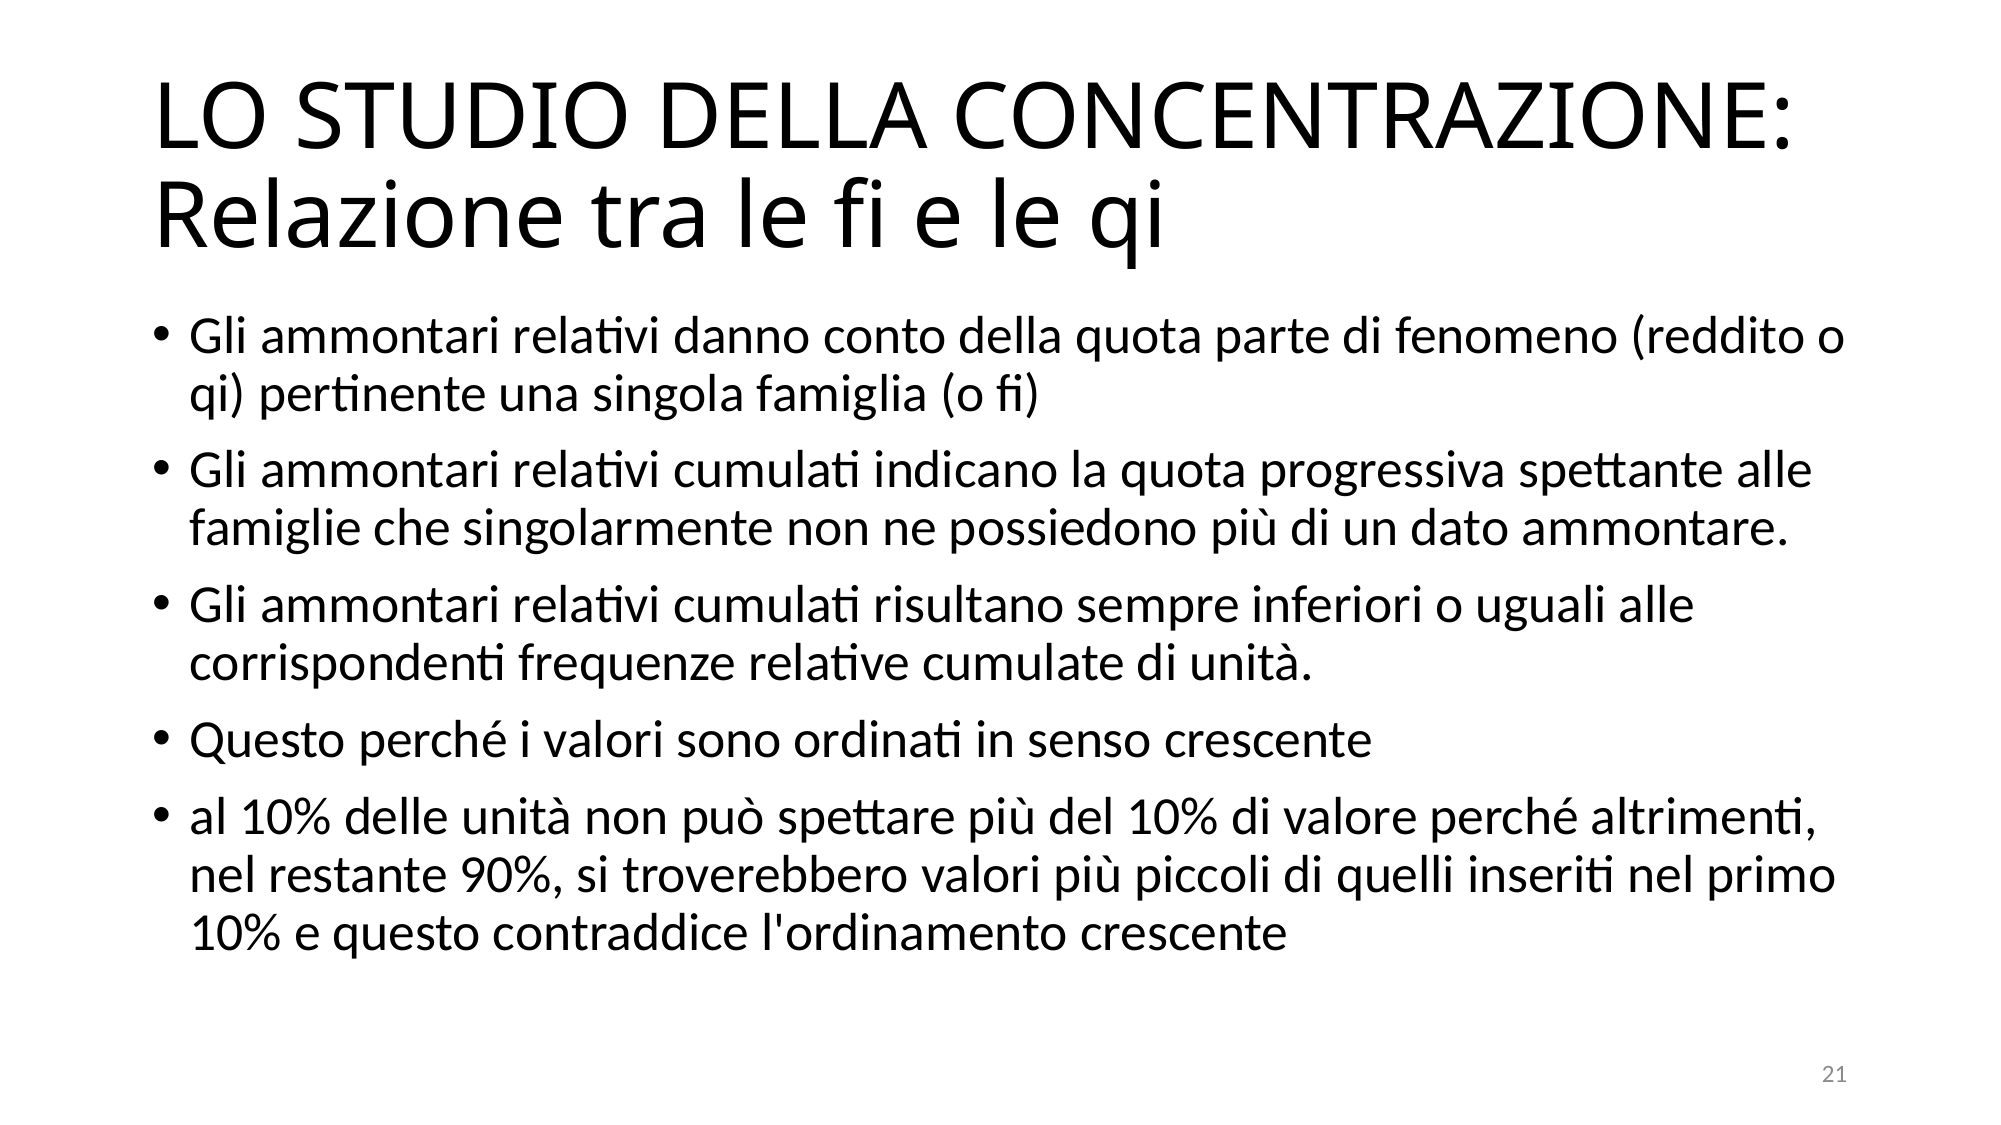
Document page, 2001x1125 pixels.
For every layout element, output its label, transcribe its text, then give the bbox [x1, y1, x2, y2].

list Gli ammontari relativi danno conto della quota parte di fenomeno (reddito o qi) pertinente una singola famiglia (o fi) Gli ammontari relativi cumulati indicano la quota progressiva spettante alle famiglie che singolarmente non ne possiedono più di un dato ammontare. Gli ammontari relativi cumulati risultano sempre inferiori o uguali alle corrispondenti frequenze relative cumulate di unità. Questo perché i valori sono ordinati in senso crescente al 10% delle unità non può spettare più del 10% di valore perché altrimenti, nel restante 90%, si troverebbero valori più piccoli di quelli inseriti nel primo 10% e questo contraddice l'ordinamento crescente [137, 299, 1863, 1014]
title LO STUDIO DELLA CONCENTRAZIONE: Relazione tra le fi e le qi [137, 59, 1863, 278]
slide_number 21 [1412, 1042, 1863, 1103]
